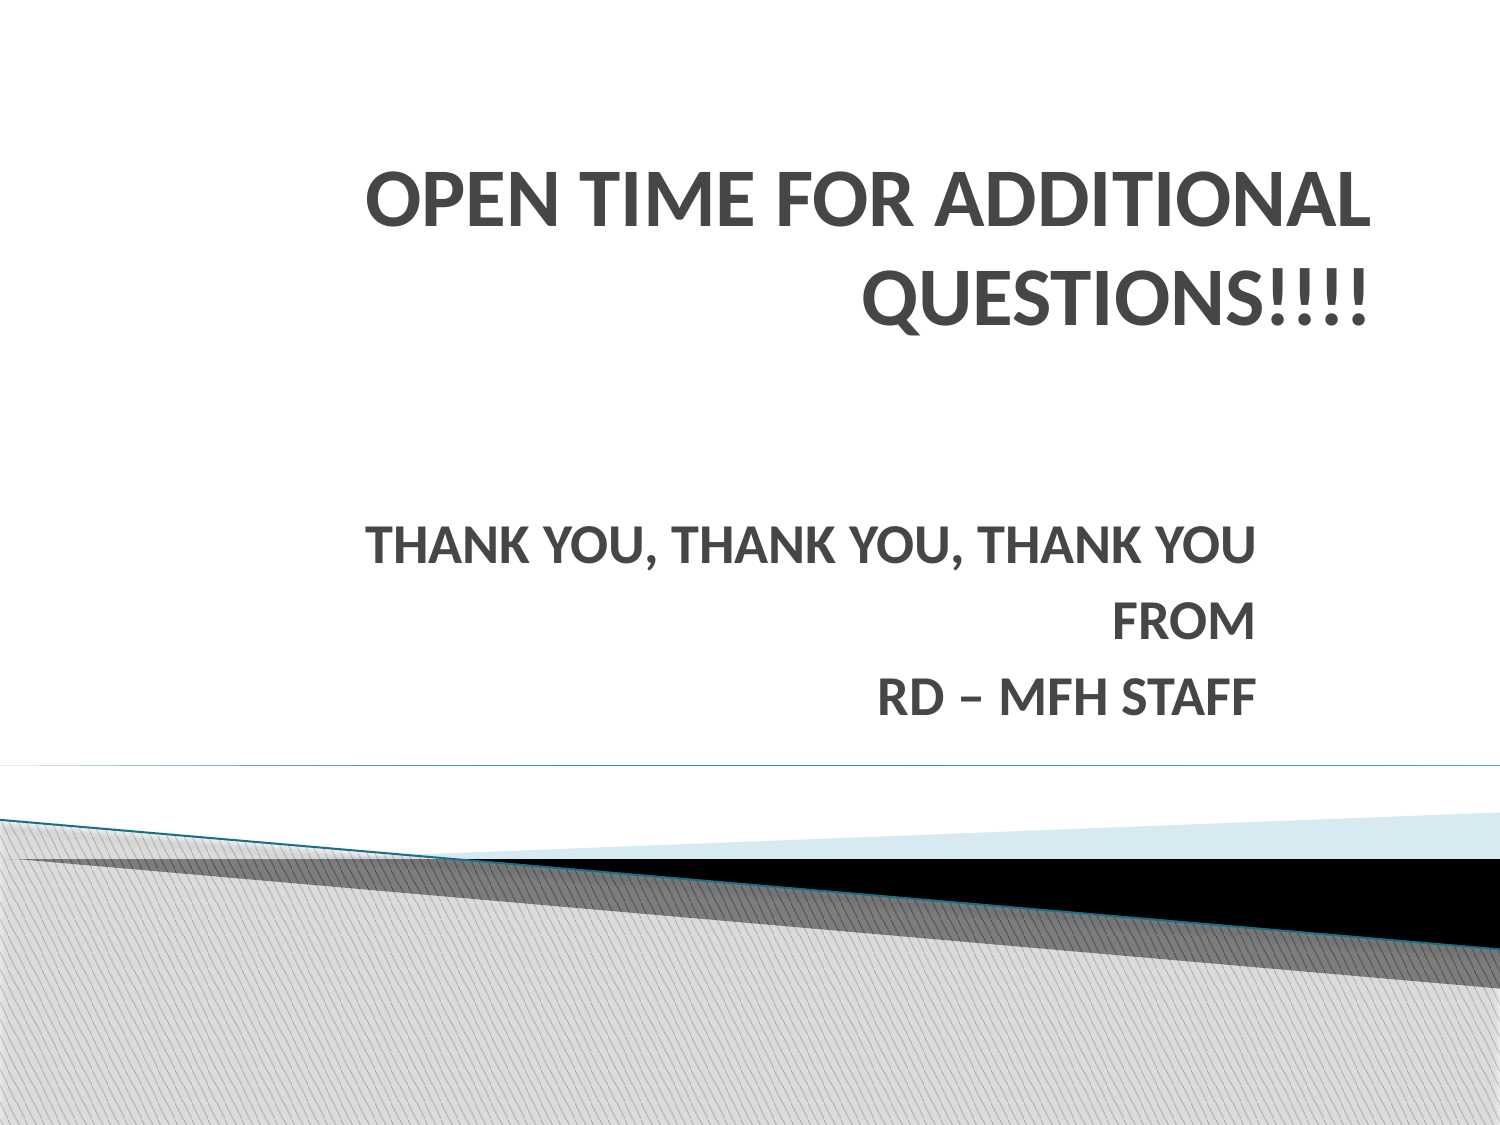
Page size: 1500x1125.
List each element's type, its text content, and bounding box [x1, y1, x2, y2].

subtitle THANK YOU, THANK YOU, THANK YOU FROM RD – MFH STAFF [225, 500, 1275, 813]
title OPEN TIME FOR ADDITIONAL QUESTIONS!!!! [112, 125, 1388, 350]
picture [5, 859, 1500, 989]
